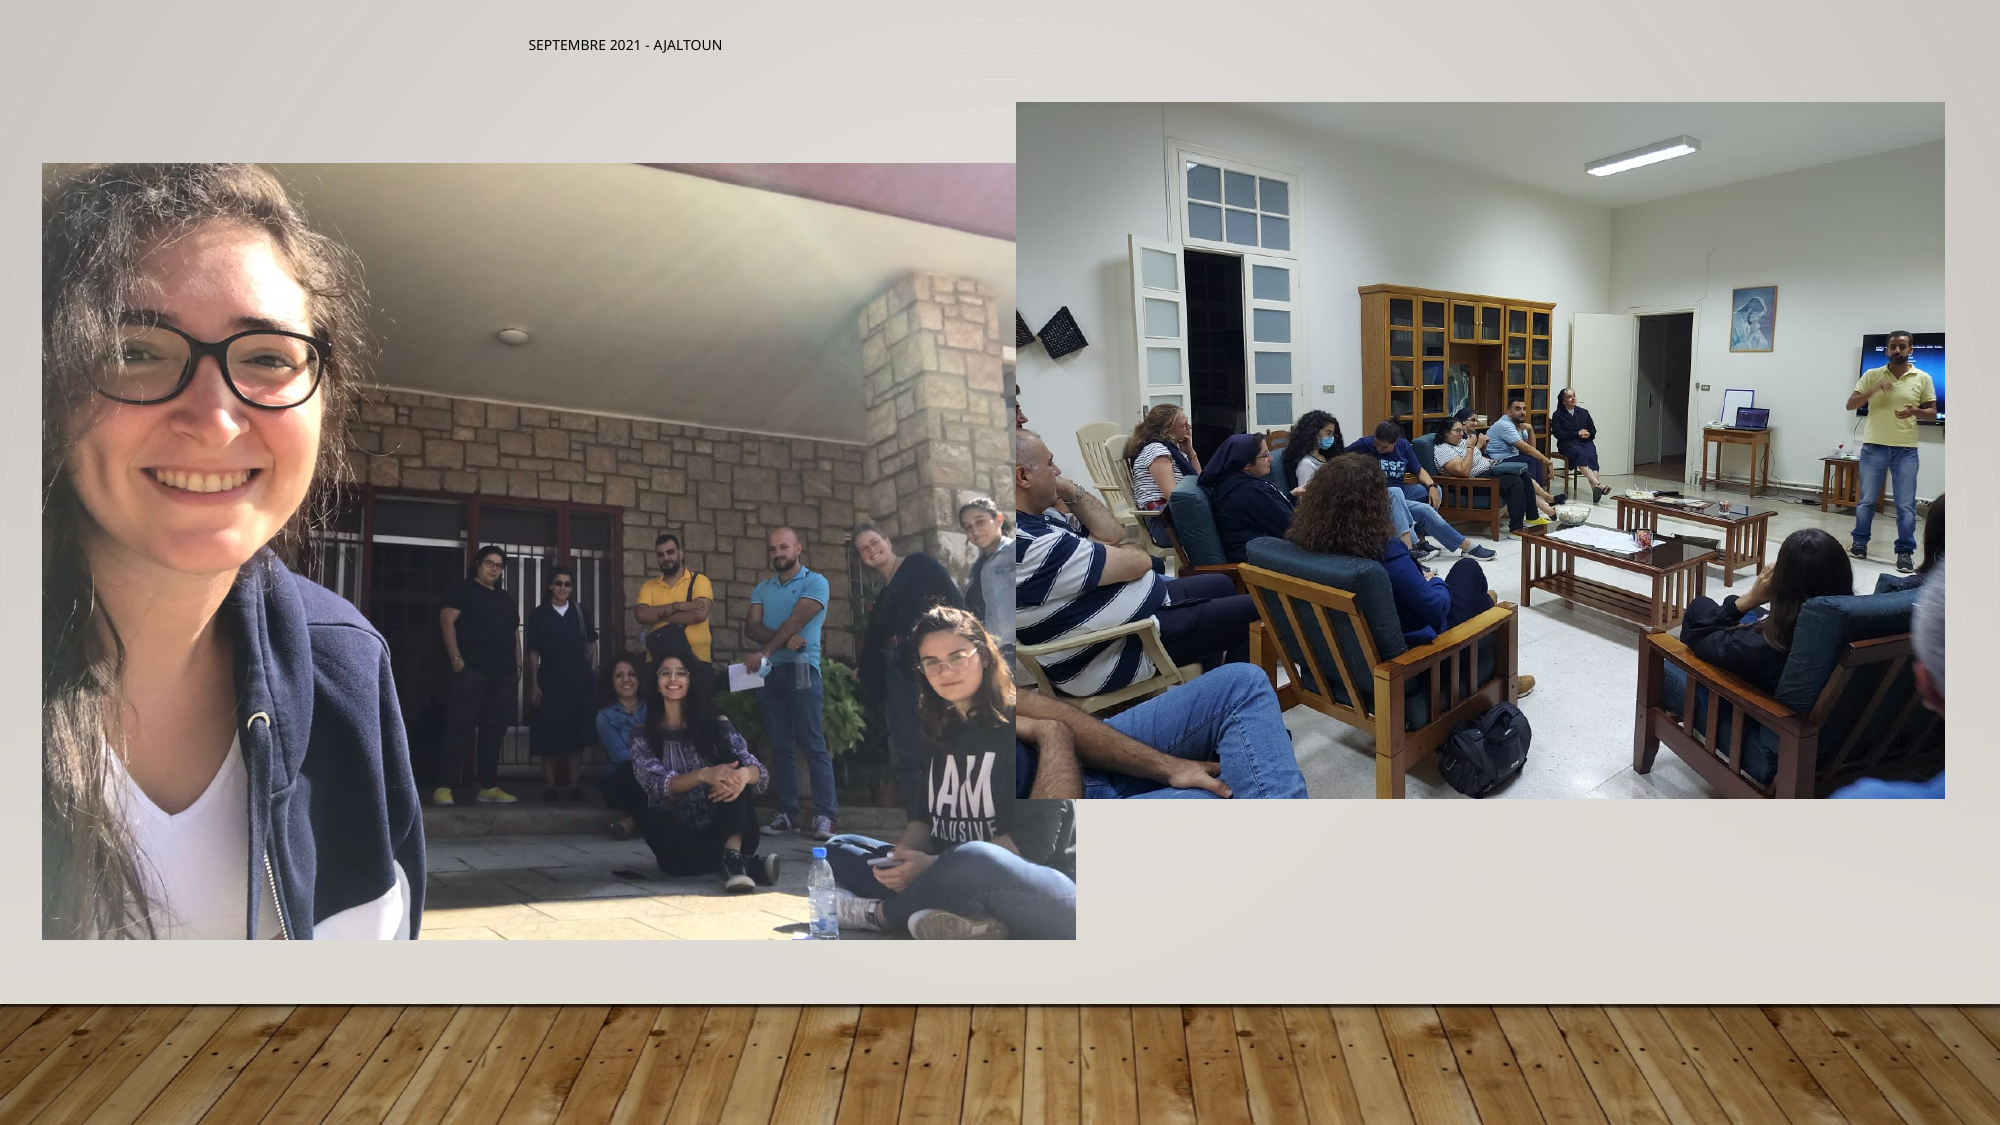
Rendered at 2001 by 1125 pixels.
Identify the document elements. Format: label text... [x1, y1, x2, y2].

title SEPTEMBRE 2021 - AJALTOUN [0, 31, 1414, 62]
picture [42, 101, 1946, 940]
picture [0, 1004, 2000, 1125]
